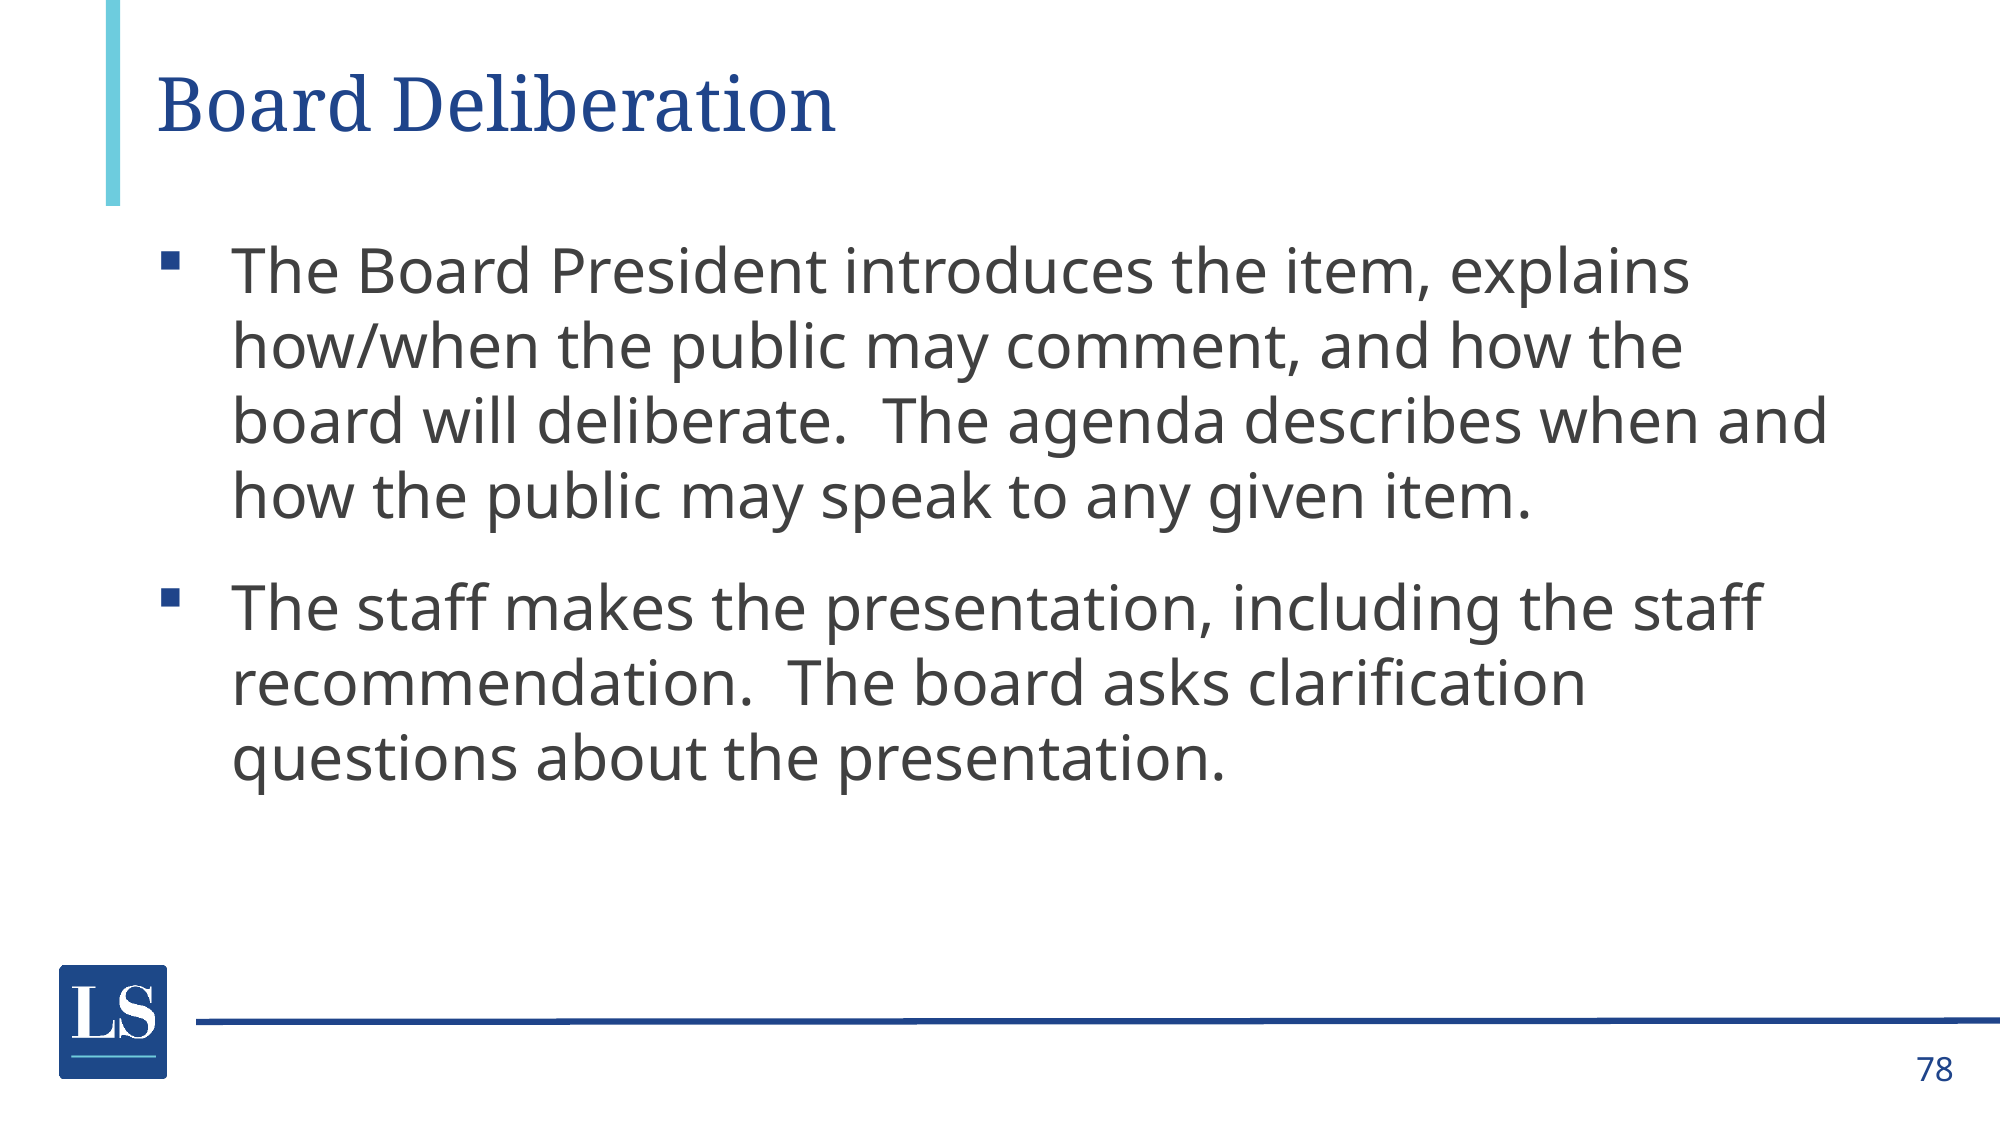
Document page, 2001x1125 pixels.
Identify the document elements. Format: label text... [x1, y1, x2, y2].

title Board Deliberation [141, 0, 1863, 206]
list The Board President introduces the item, explains how/when the public may comment, and how the board will deliberate. The agenda describes when and how the public may speak to any given item. The staff makes the presentation, including the staff recommendation. The board asks clarification questions about the presentation. [141, 223, 1863, 948]
slide_number 78 [1884, 1041, 1969, 1101]
picture [59, 965, 167, 1079]
